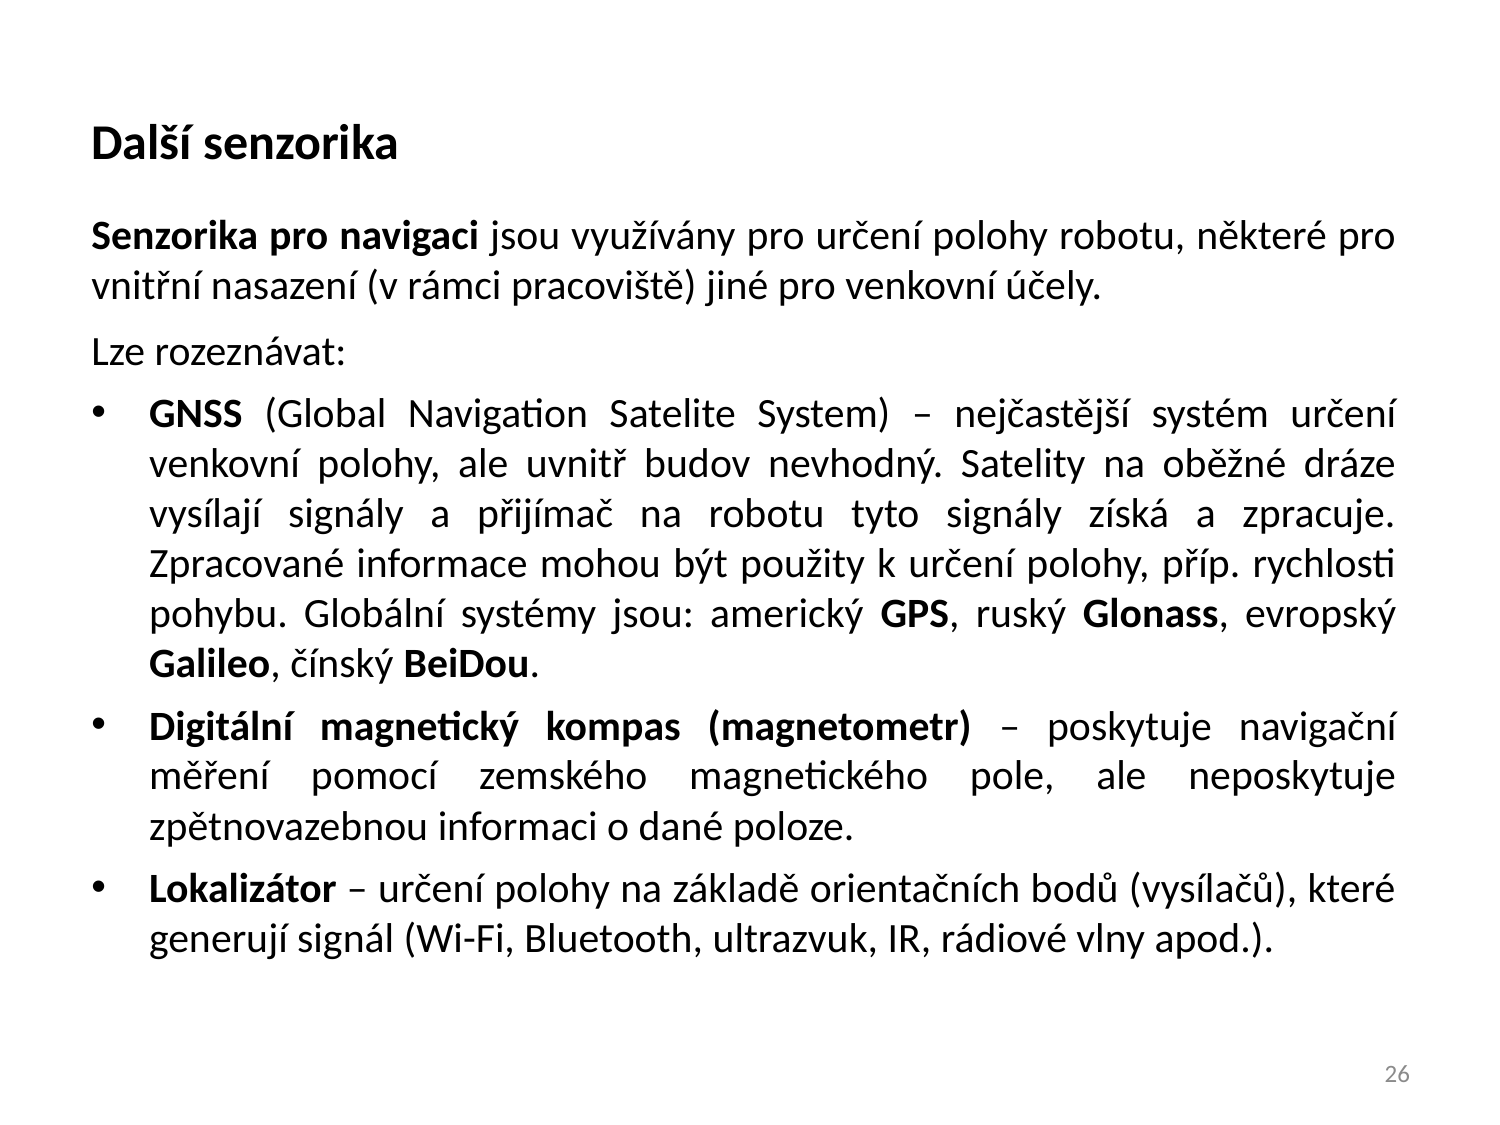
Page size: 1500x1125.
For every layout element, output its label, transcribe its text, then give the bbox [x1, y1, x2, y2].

text_box Senzorika pro navigaci jsou využívány pro určení polohy robotu, některé pro vnitřní nasazení (v rámci pracoviště) jiné pro venkovní účely. Lze rozeznávat: GNSS (Global Navigation Satelite System) – nejčastější systém určení venkovní polohy, ale uvnitř budov nevhodný. Satelity na oběžné dráze vysílají signály a přijímač na robotu tyto signály získá a zpracuje. Zpracované informace mohou být použity k určení polohy, příp. rychlosti pohybu. Globální systémy jsou: americký GPS, ruský Glonass, evropský Galileo, čínský BeiDou. Digitální magnetický kompas (magnetometr) – poskytuje navigační měření pomocí zemského magnetického pole, ale neposkytuje zpětnovazebnou informaci o dané poloze. Lokalizátor – určení polohy na základě orientačních bodů (vysílačů), které generují signál (Wi-Fi, Bluetooth, ultrazvuk, IR, rádiové vlny apod.). [76, 200, 1412, 969]
slide_number 26 [1074, 1042, 1425, 1103]
text_box Další senzorika [76, 101, 1425, 177]
